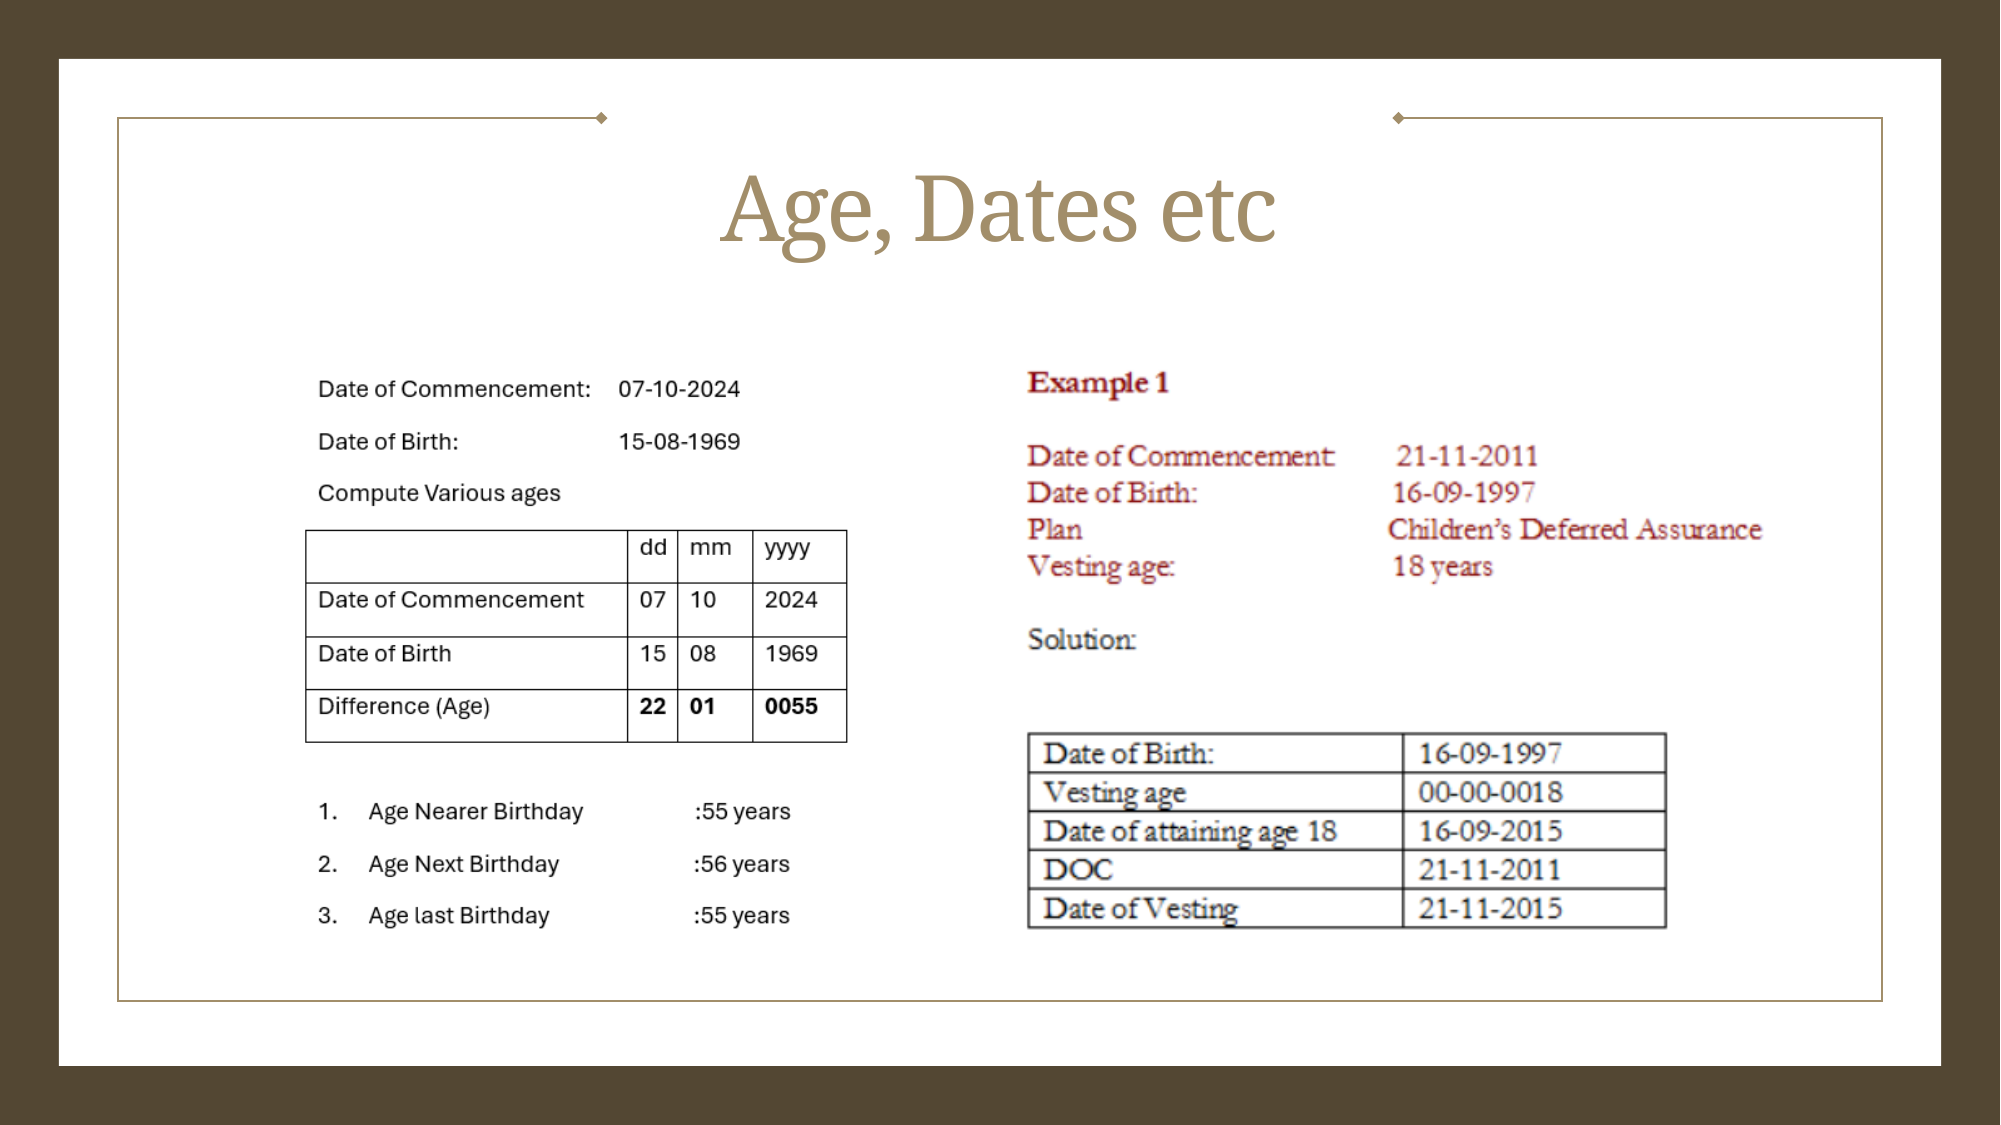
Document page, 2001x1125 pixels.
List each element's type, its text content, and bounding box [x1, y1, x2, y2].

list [1020, 351, 1832, 946]
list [264, 367, 860, 946]
title Age, Dates etc [137, 146, 1863, 278]
